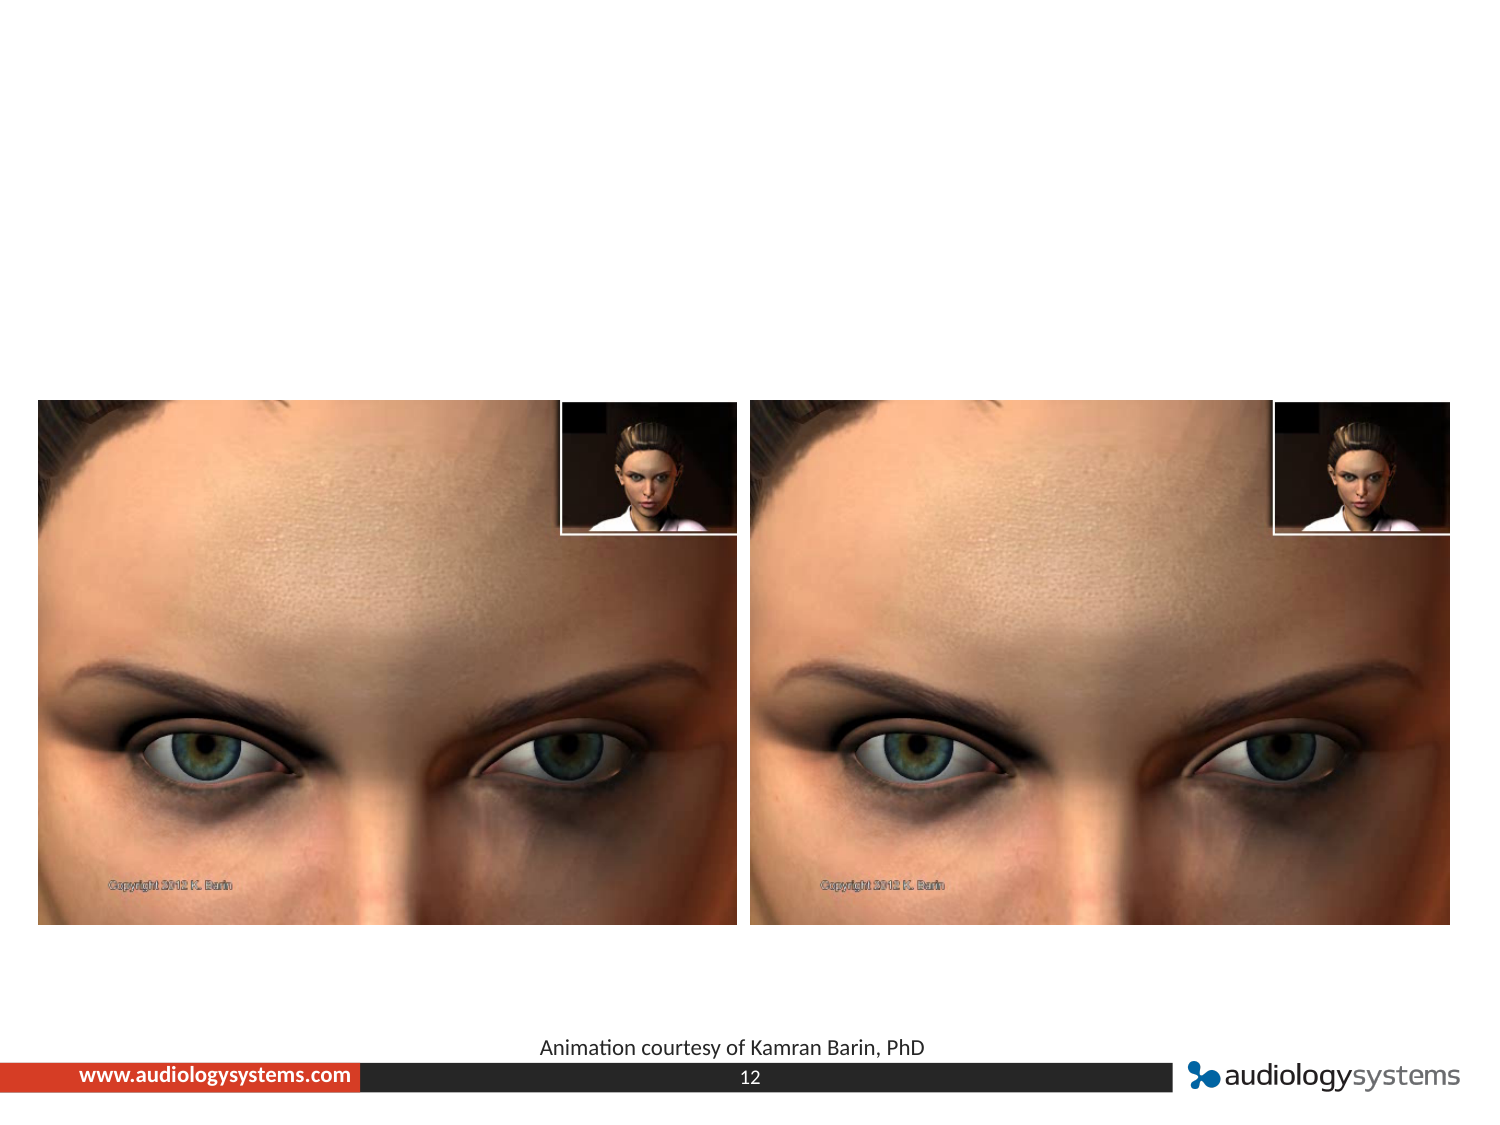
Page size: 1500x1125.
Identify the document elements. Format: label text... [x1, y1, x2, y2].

slide_number 12 [575, 1058, 925, 1094]
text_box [37, 399, 738, 926]
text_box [749, 399, 1451, 926]
text_box Animation courtesy of Kamran Barin, PhD [524, 1025, 988, 1068]
